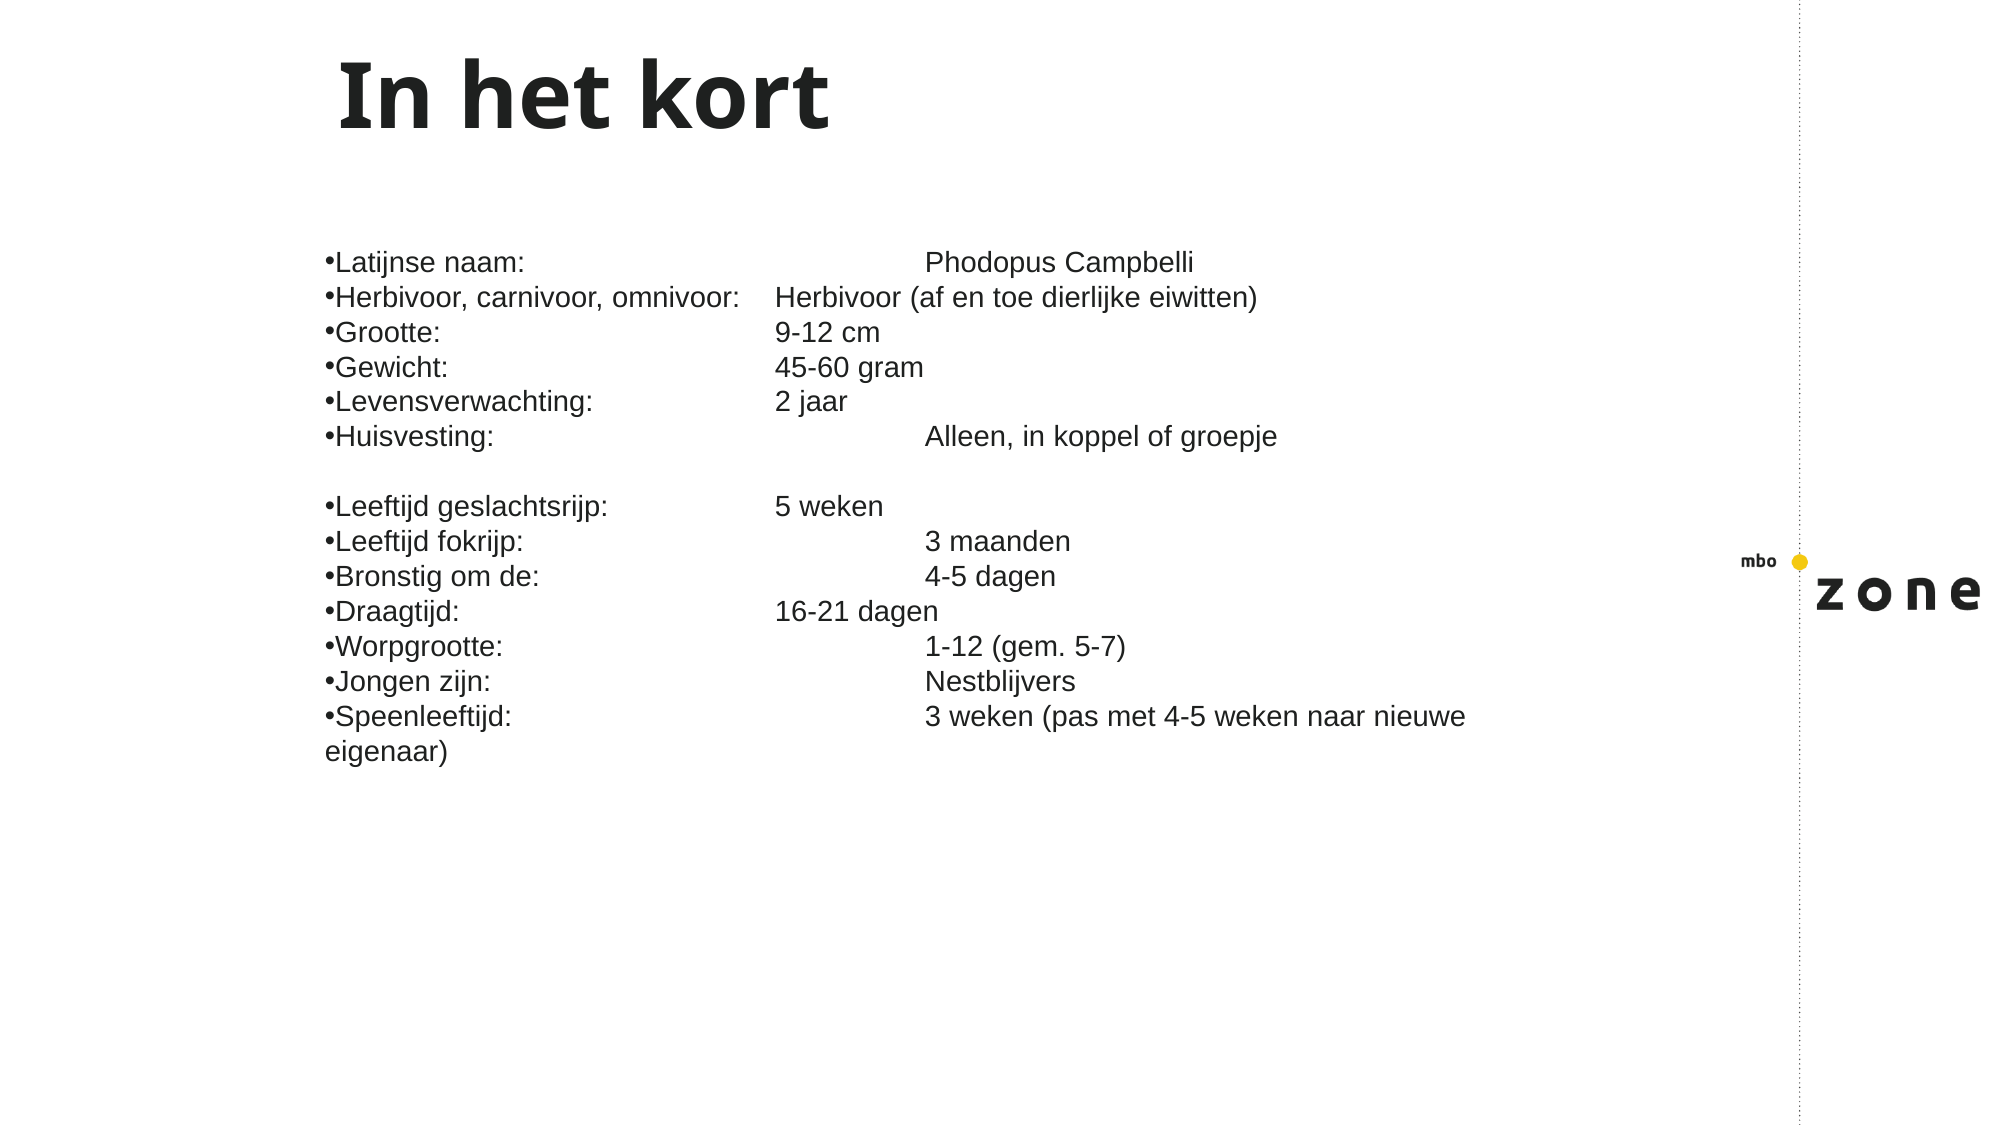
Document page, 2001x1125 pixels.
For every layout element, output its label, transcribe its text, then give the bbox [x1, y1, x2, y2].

picture [1596, 0, 2001, 1125]
title In het kort [338, 49, 1723, 238]
list Latijnse naam: Phodopus Campbelli Herbivoor, carnivoor, omnivoor: Herbivoor (af en toe dierlijke eiwitten) Grootte: 9-12 cm Gewicht: 45-60 gram Levensverwachting: 2 jaar Huisvesting: Alleen, in koppel of groepje Leeftijd geslachtsrijp: 5 weken Leeftijd fokrijp: 3 maanden Bronstig om de: 4-5 dagen Draagtijd: 16-21 dagen Worpgrootte: 1-12 (gem. 5-7) Jongen zijn: Nestblijvers Speenleeftijd: 3 weken (pas met 4-5 weken naar nieuwe eigenaar) [324, 242, 1579, 988]
